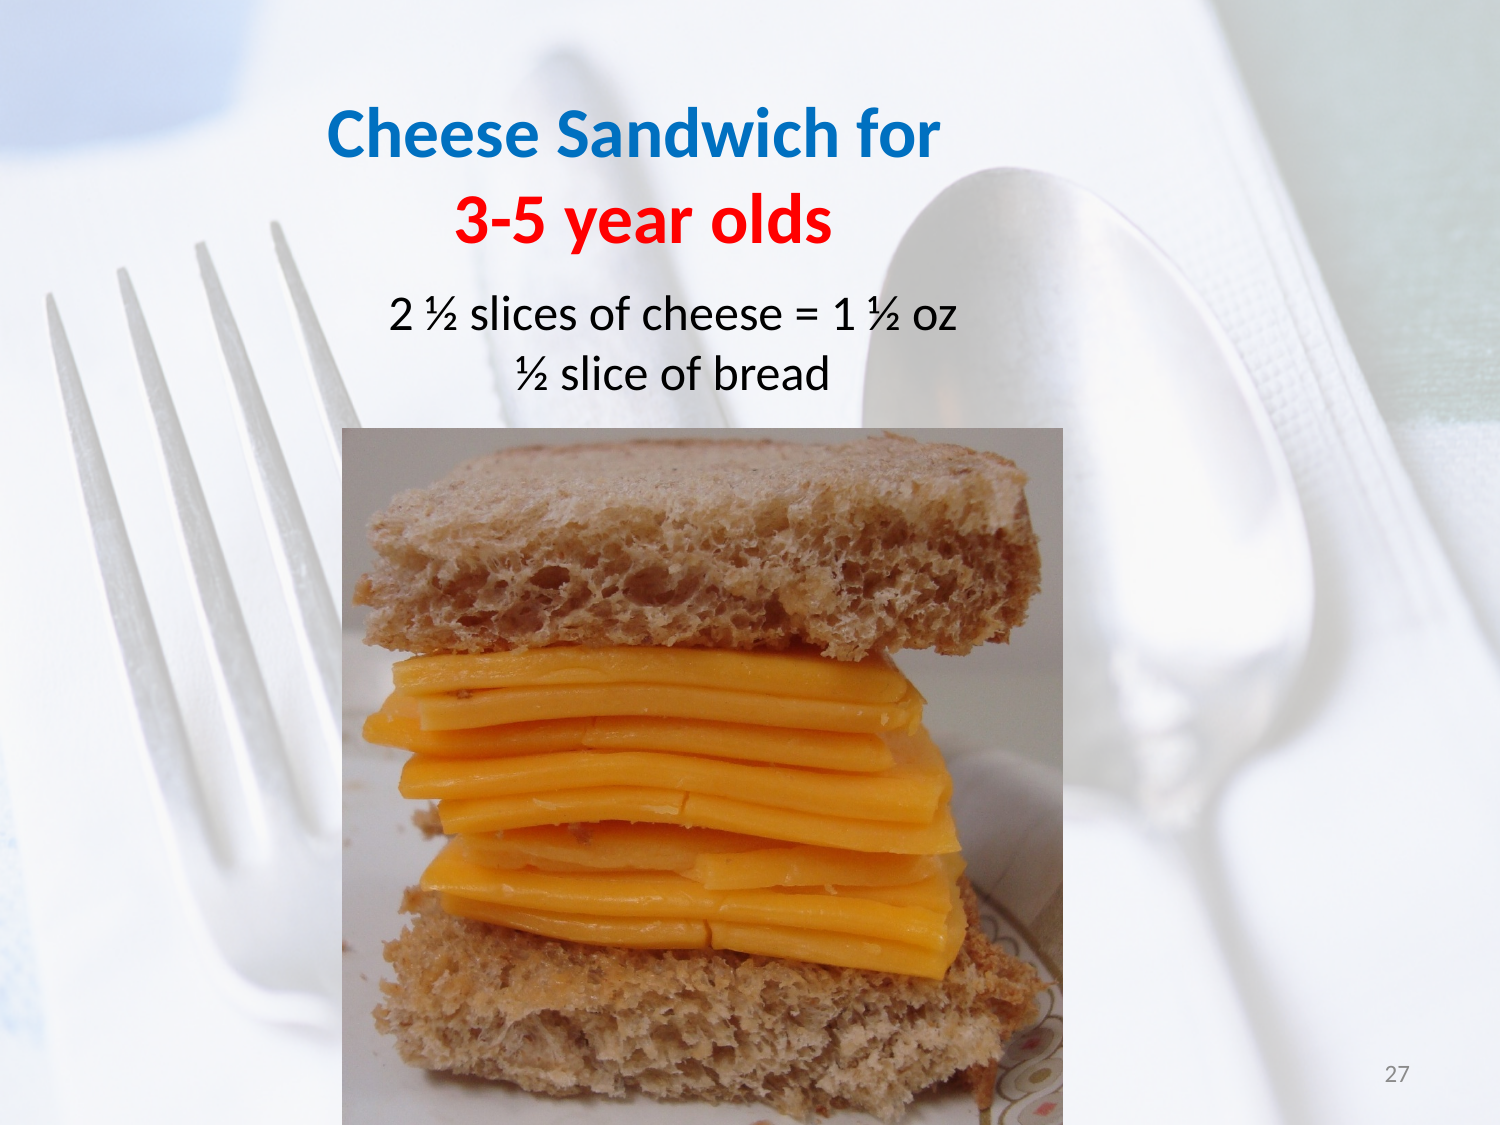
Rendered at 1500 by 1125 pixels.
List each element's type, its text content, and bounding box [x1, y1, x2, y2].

picture [342, 428, 1064, 1125]
text_box 2 ½ slices of cheese = 1 ½ oz ½ slice of bread [224, 273, 1122, 408]
title Cheese Sandwich for 3-5 year olds [111, 77, 1176, 266]
slide_number 27 [1074, 1042, 1425, 1103]
